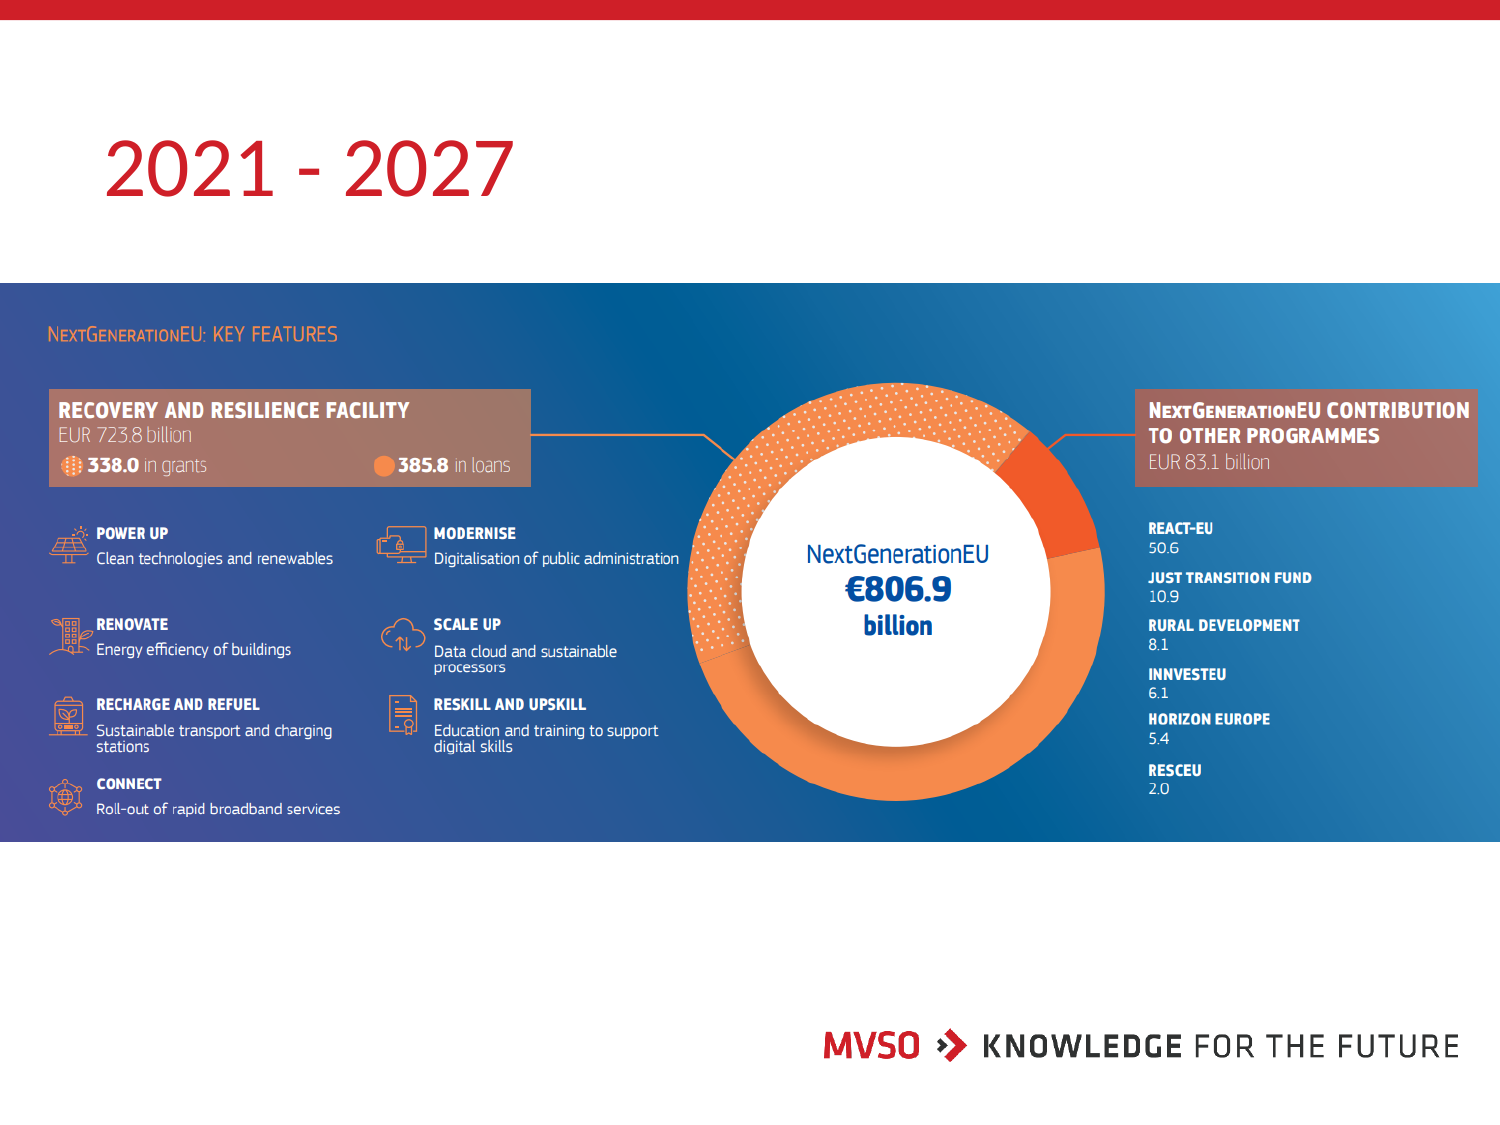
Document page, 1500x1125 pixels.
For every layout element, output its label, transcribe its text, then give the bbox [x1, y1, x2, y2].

picture [824, 1028, 1458, 1062]
picture [0, 283, 1500, 842]
title 2021 - 2027 [88, 59, 1412, 278]
